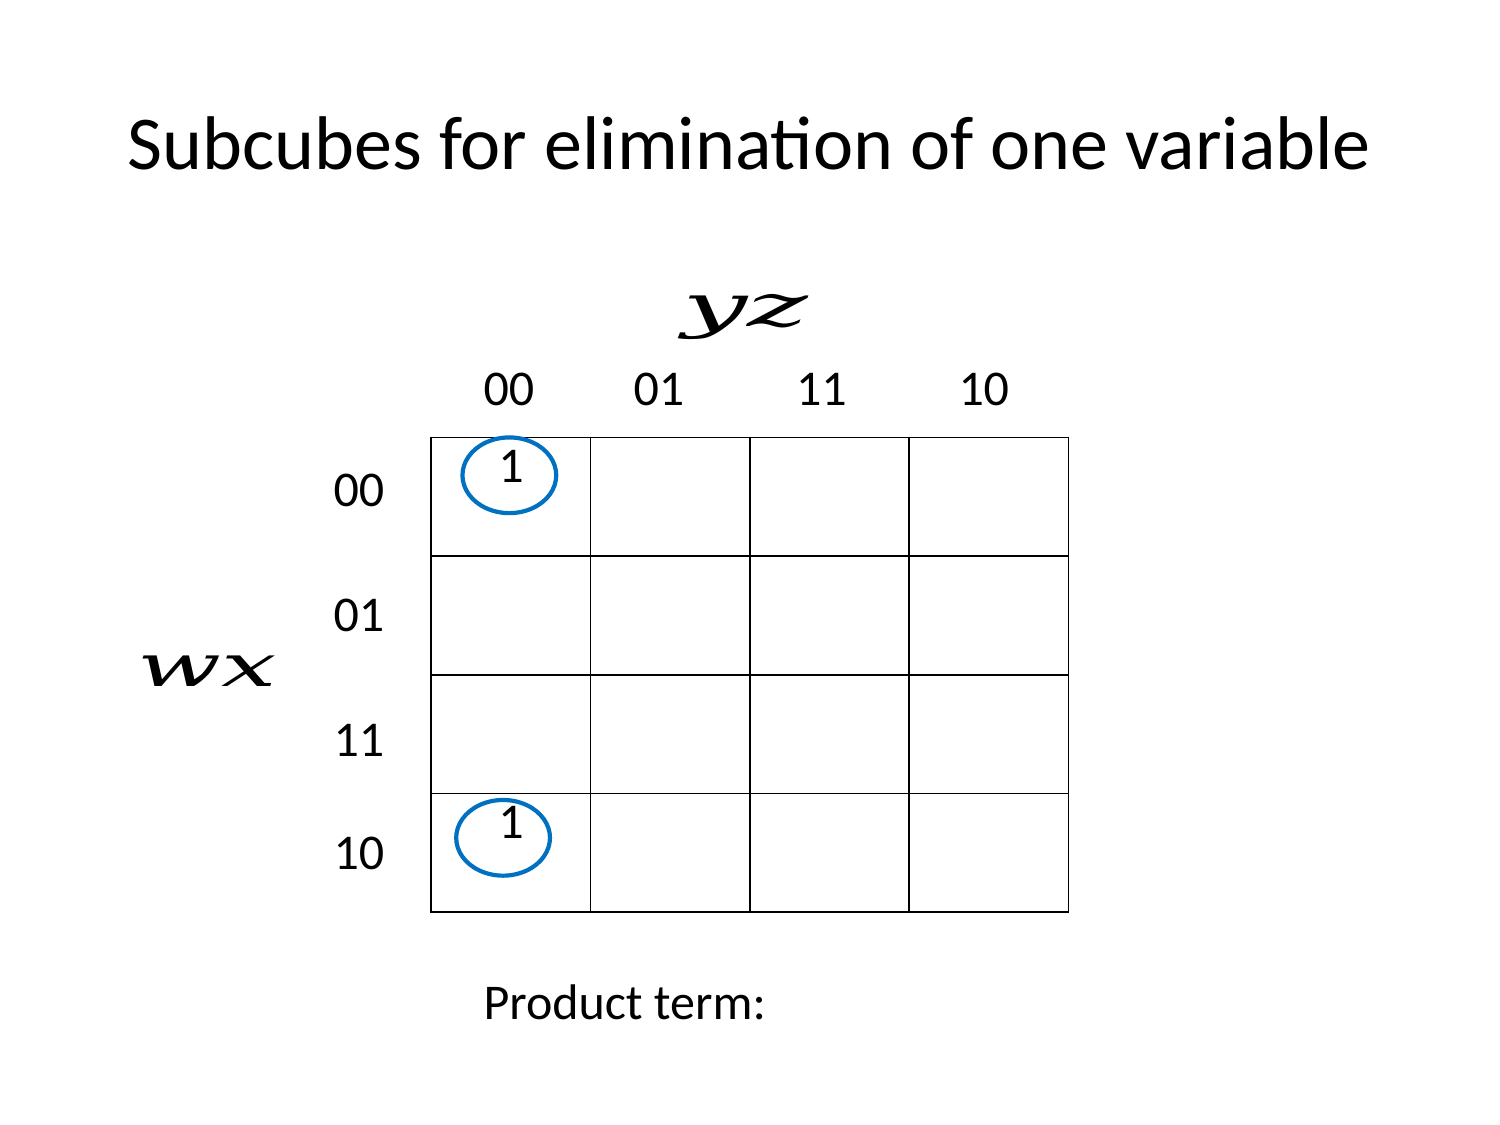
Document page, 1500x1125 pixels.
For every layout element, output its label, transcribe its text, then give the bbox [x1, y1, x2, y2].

table_cell [751, 557, 908, 674]
table_cell [910, 557, 1068, 674]
table_cell [591, 557, 749, 674]
table_cell [751, 794, 908, 911]
text_box 10 [943, 348, 1057, 423]
table_cell 1 [432, 794, 590, 911]
text_box 01 [618, 348, 732, 423]
table_cell [432, 676, 590, 793]
text_box 11 [318, 699, 432, 774]
table_header 1 [432, 438, 590, 555]
table_header [751, 438, 908, 555]
title Subcubes for elimination of one variable [75, 45, 1425, 233]
text_box [460, 435, 559, 516]
text_box 11 [781, 348, 894, 423]
text_box 10 [318, 811, 432, 887]
table_cell [591, 676, 749, 793]
text_box [454, 797, 553, 878]
table_header [910, 438, 1068, 555]
text_box 00 [468, 348, 582, 423]
table_cell [751, 676, 908, 793]
text_box 01 [318, 574, 432, 649]
table_cell [910, 794, 1068, 911]
text_box 00 [318, 449, 432, 524]
table_cell [591, 794, 749, 911]
table_header [591, 438, 749, 555]
table_cell [910, 676, 1068, 793]
table_cell [432, 557, 590, 674]
